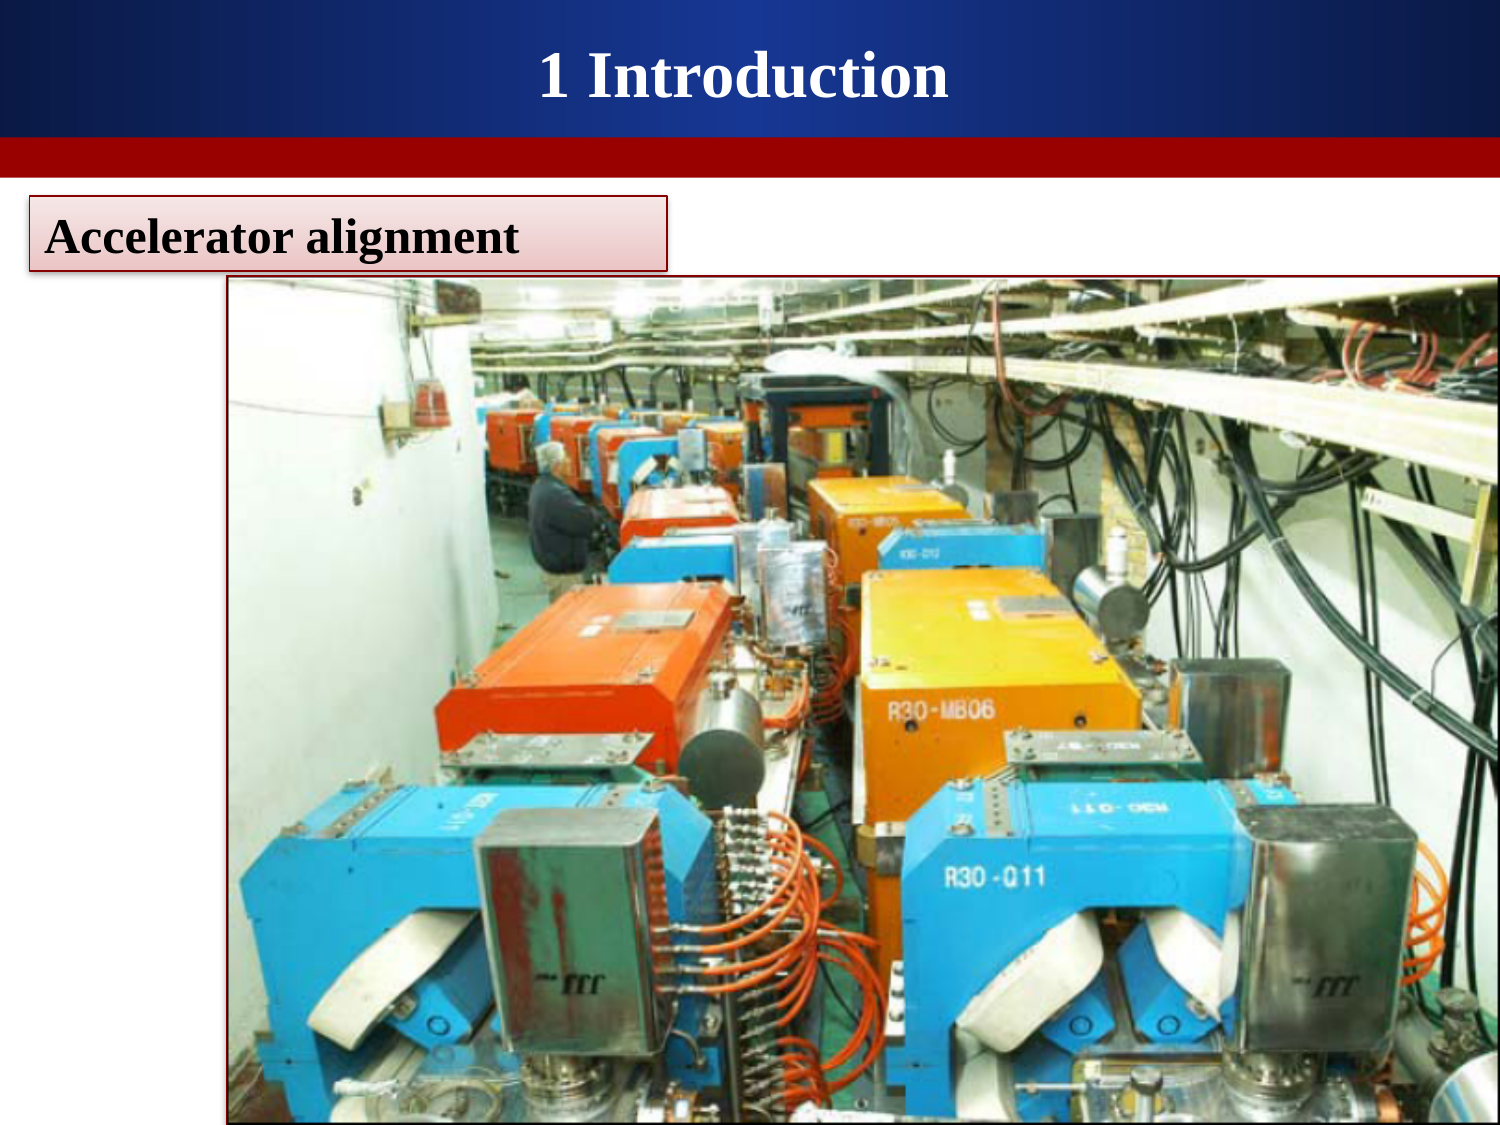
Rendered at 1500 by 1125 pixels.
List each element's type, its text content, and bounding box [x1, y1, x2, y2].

text_box Accelerator alignment [29, 195, 668, 272]
title 1 Introduction [50, 24, 1438, 118]
picture [226, 276, 1500, 1125]
